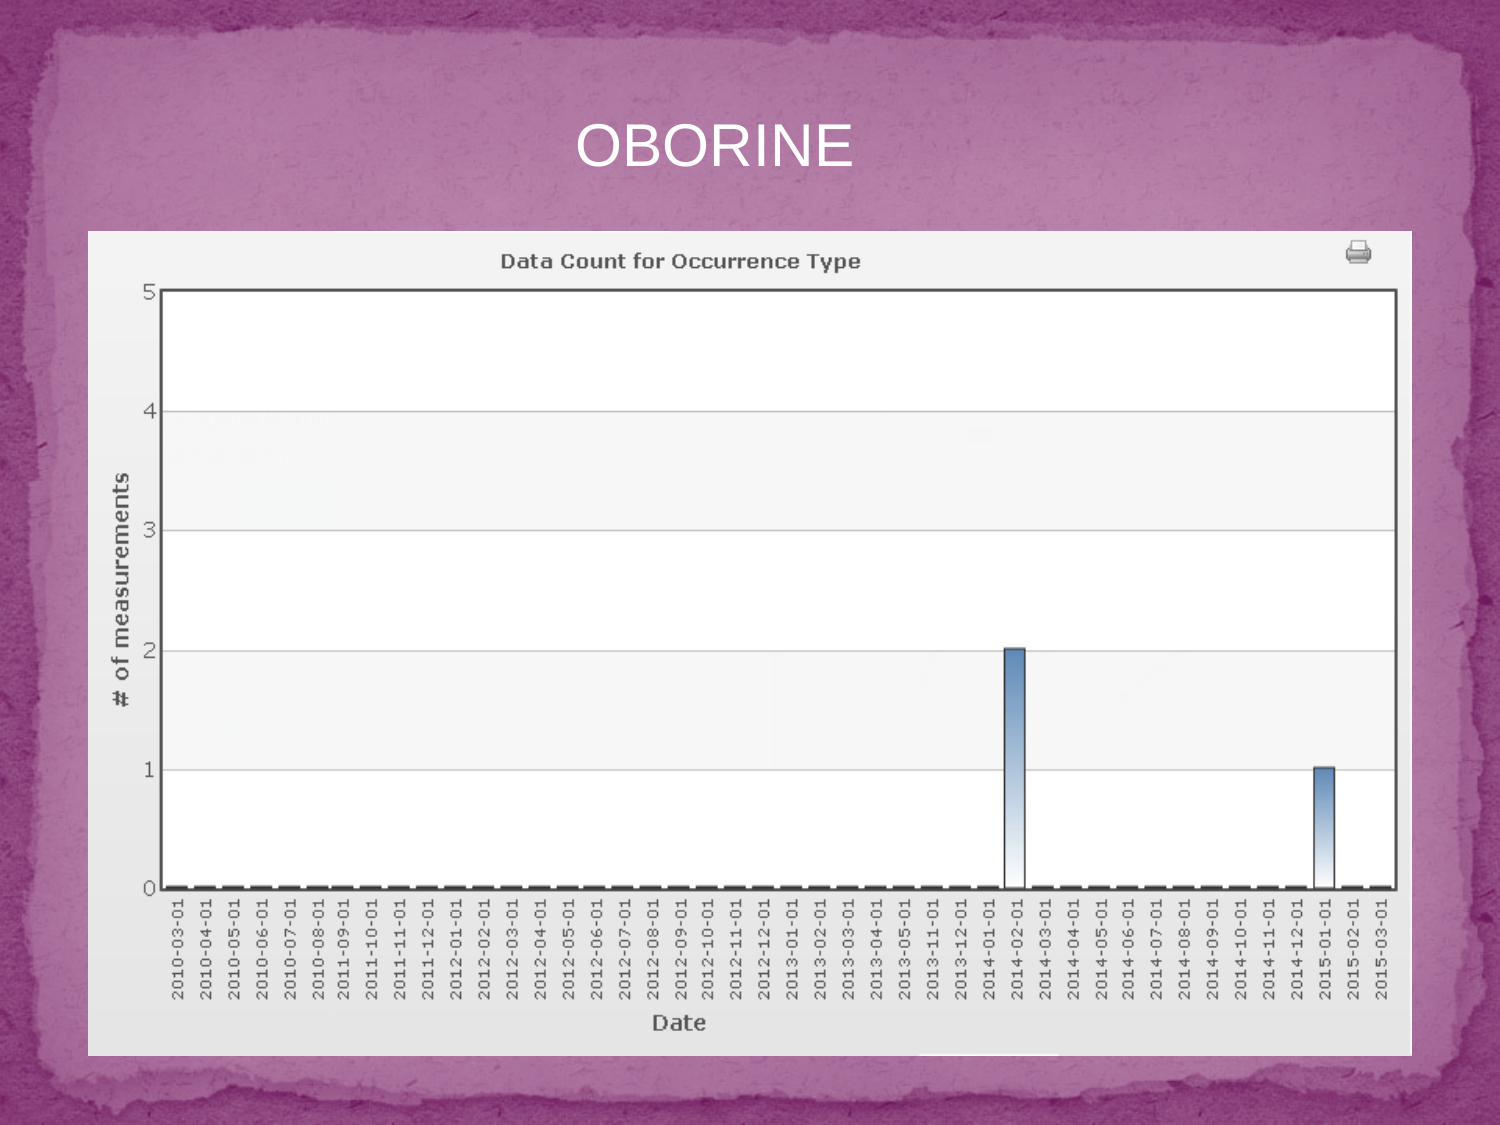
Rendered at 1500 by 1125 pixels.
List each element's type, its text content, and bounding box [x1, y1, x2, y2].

picture [88, 231, 1412, 1056]
text_box OBORINE [561, 98, 870, 186]
